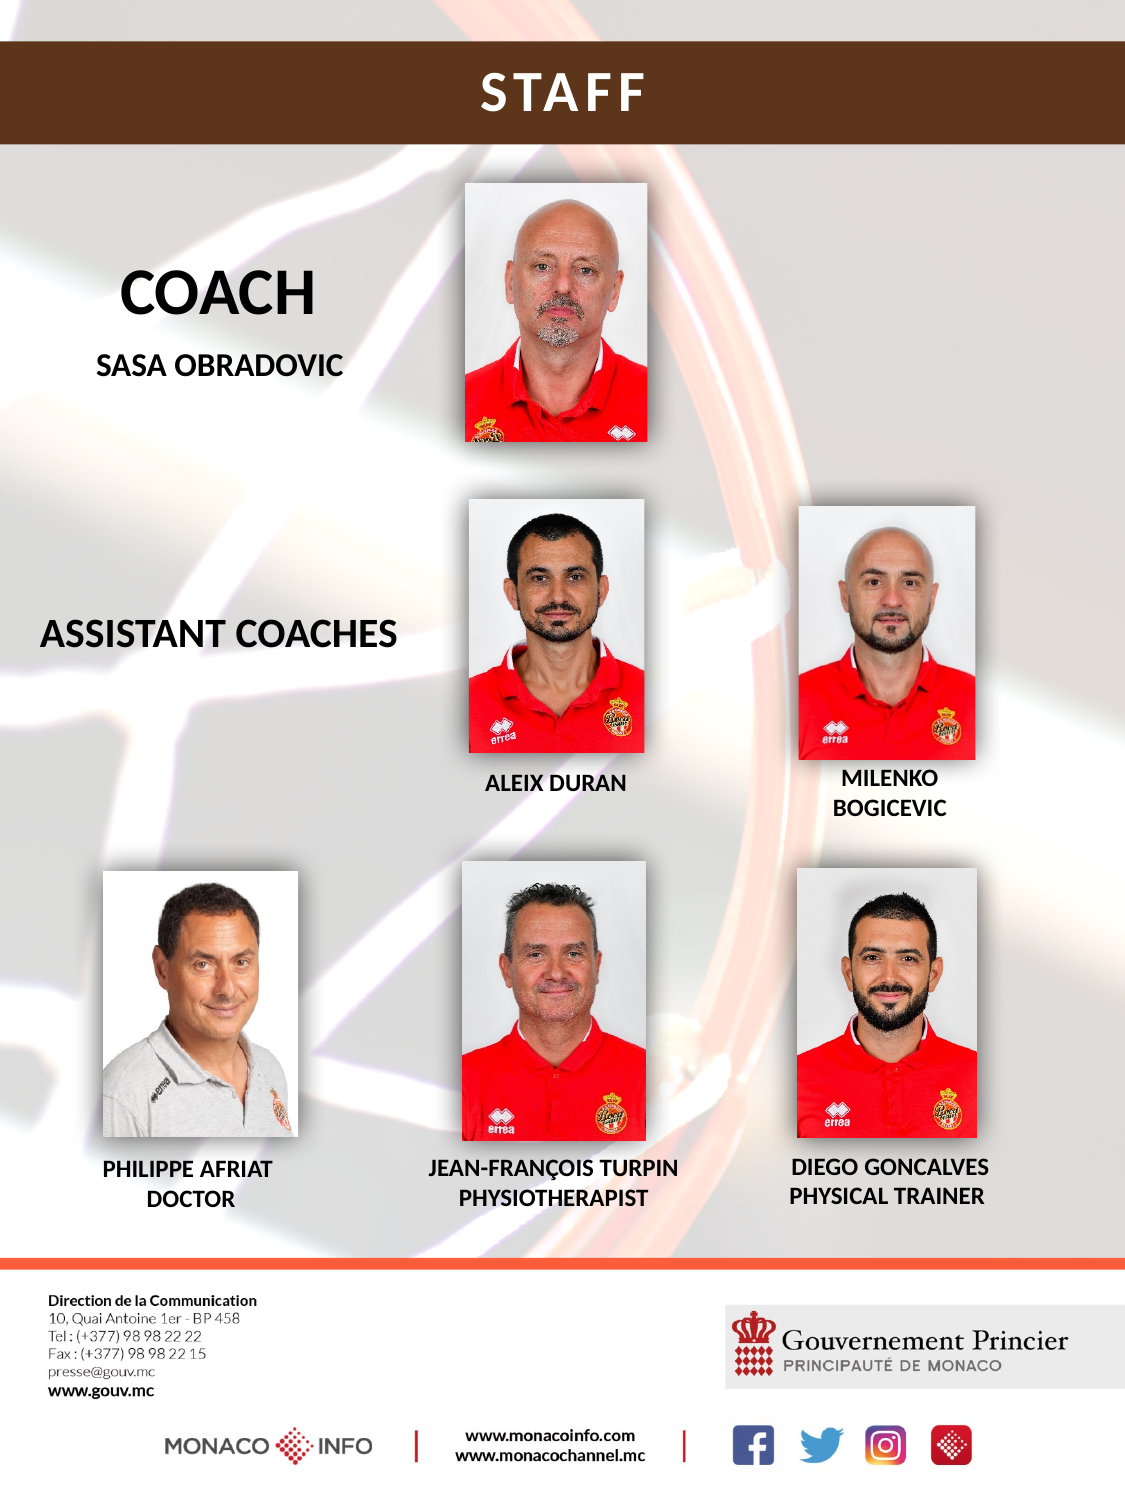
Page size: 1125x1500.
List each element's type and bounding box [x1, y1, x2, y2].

picture [0, 0, 1125, 1262]
text_box [0, 1262, 1125, 1271]
picture [0, 1271, 1125, 1500]
